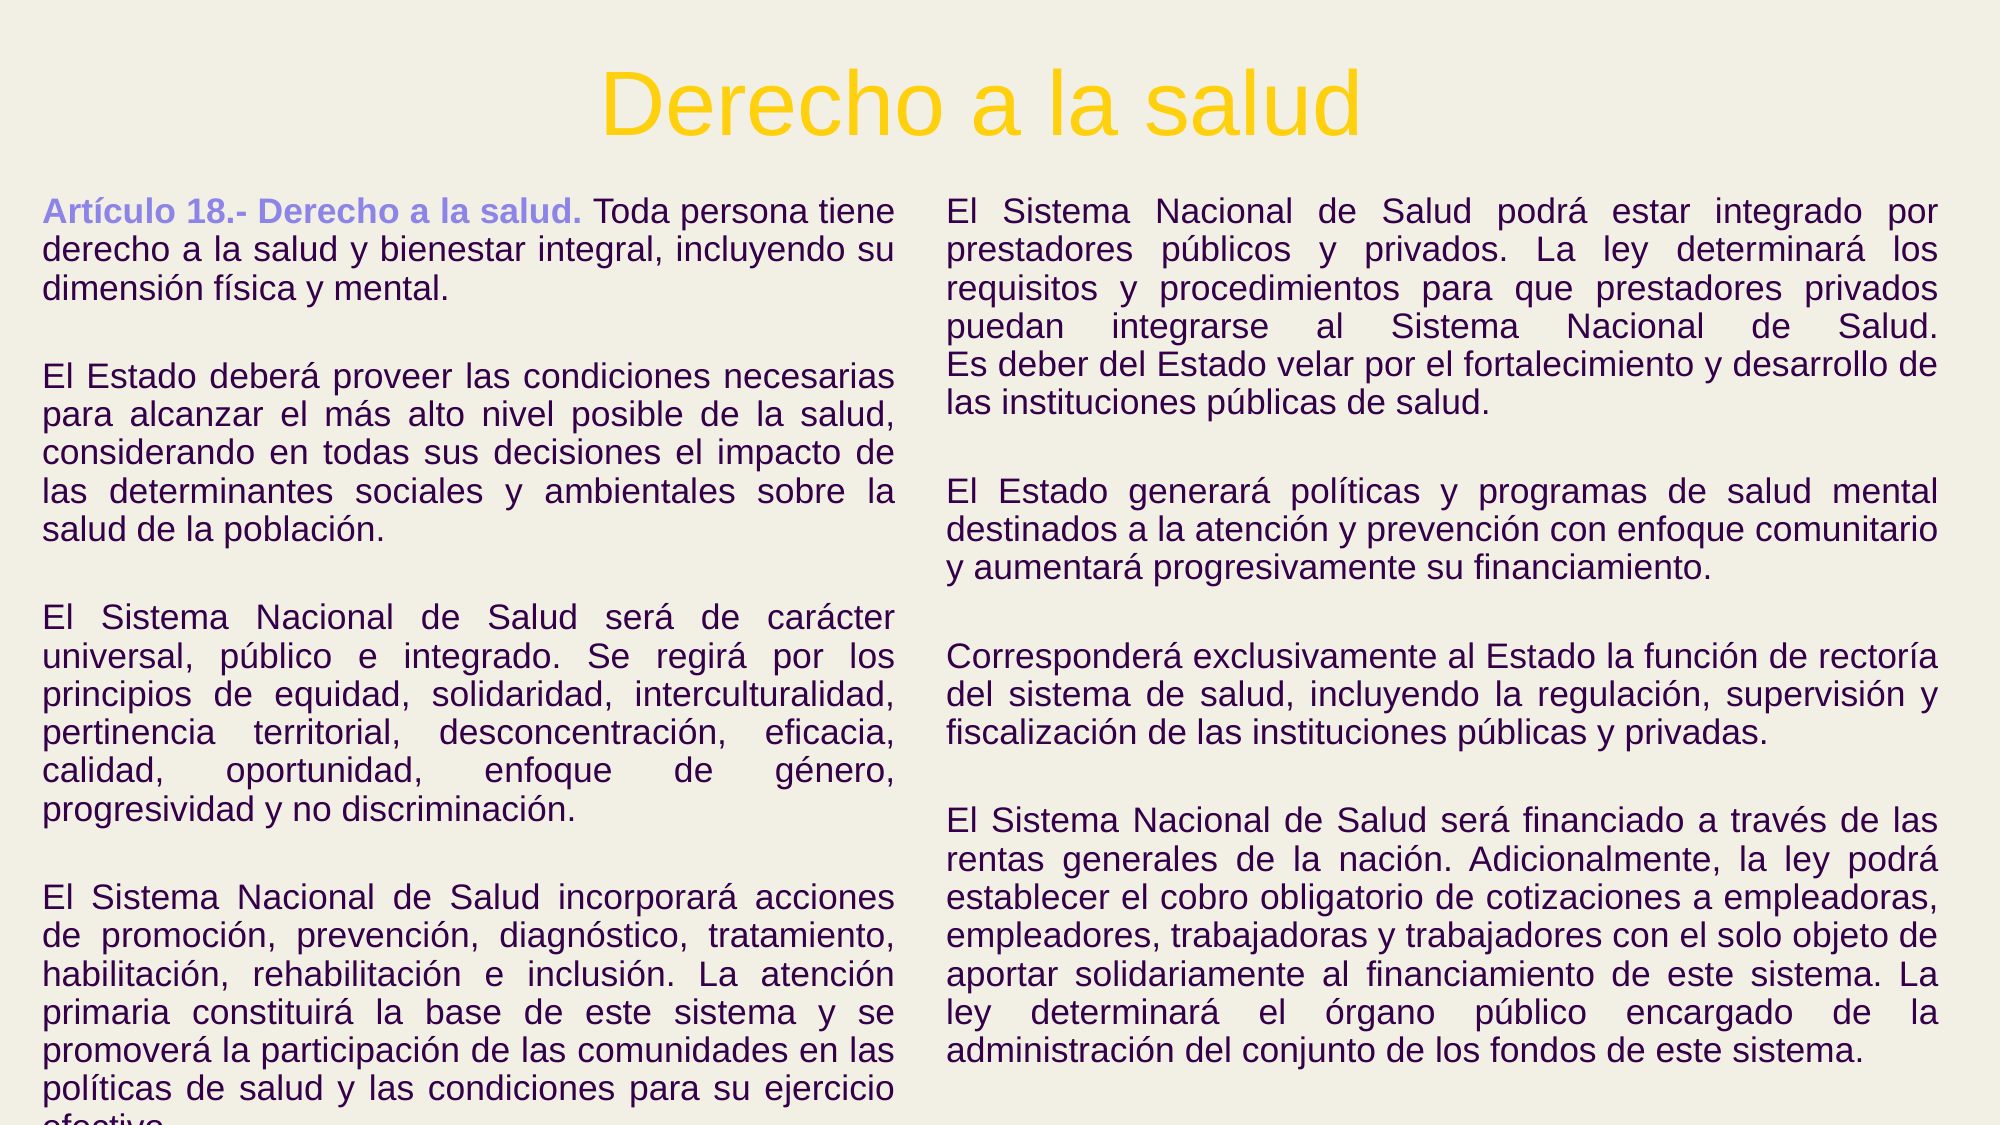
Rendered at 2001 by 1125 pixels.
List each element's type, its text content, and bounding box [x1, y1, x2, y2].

text_box El Sistema Nacional de Salud podrá estar integrado por prestadores públicos y privados. La ley determinará los requisitos y procedimientos para que prestadores privados puedan integrarse al Sistema Nacional de Salud. Es deber del Estado velar por el fortalecimiento y desarrollo de las instituciones públicas de salud. El Estado generará políticas y programas de salud mental destinados a la atención y prevención con enfoque comunitario y aumentará progresivamente su financiamiento. Corresponderá exclusivamente al Estado la función de rectoría del sistema de salud, incluyendo la regulación, supervisión y fiscalización de las instituciones públicas y privadas. El Sistema Nacional de Salud será financiado a través de las rentas generales de la nación. Adicionalmente, la ley podrá establecer el cobro obligatorio de cotizaciones a empleadoras, empleadores, trabajadoras y trabajadores con el solo objeto de aportar solidariamente al financiamiento de este sistema. La ley determinará el órgano público encargado de la administración del conjunto de los fondos de este sistema. [931, 185, 1955, 1009]
title Derecho a la salud [584, 26, 1776, 186]
list Artículo 18.- Derecho a la salud. Toda persona tiene derecho a la salud y bienestar integral, incluyendo su dimensión física y mental. El Estado deberá proveer las condiciones necesarias para alcanzar el más alto nivel posible de la salud, considerando en todas sus decisiones el impacto de las determinantes sociales y ambientales sobre la salud de la población. El Sistema Nacional de Salud será de carácter universal, público e integrado. Se regirá por los principios de equidad, solidaridad, interculturalidad, pertinencia territorial, desconcentración, eficacia, calidad, oportunidad, enfoque de género, progresividad y no discriminación. El Sistema Nacional de Salud incorporará acciones de promoción, prevención, diagnóstico, tratamiento, habilitación, rehabilitación e inclusión. La atención primaria constituirá la base de este sistema y se promoverá la participación de las comunidades en las políticas de salud y las condiciones para su ejercicio efectivo. [26, 185, 911, 1009]
